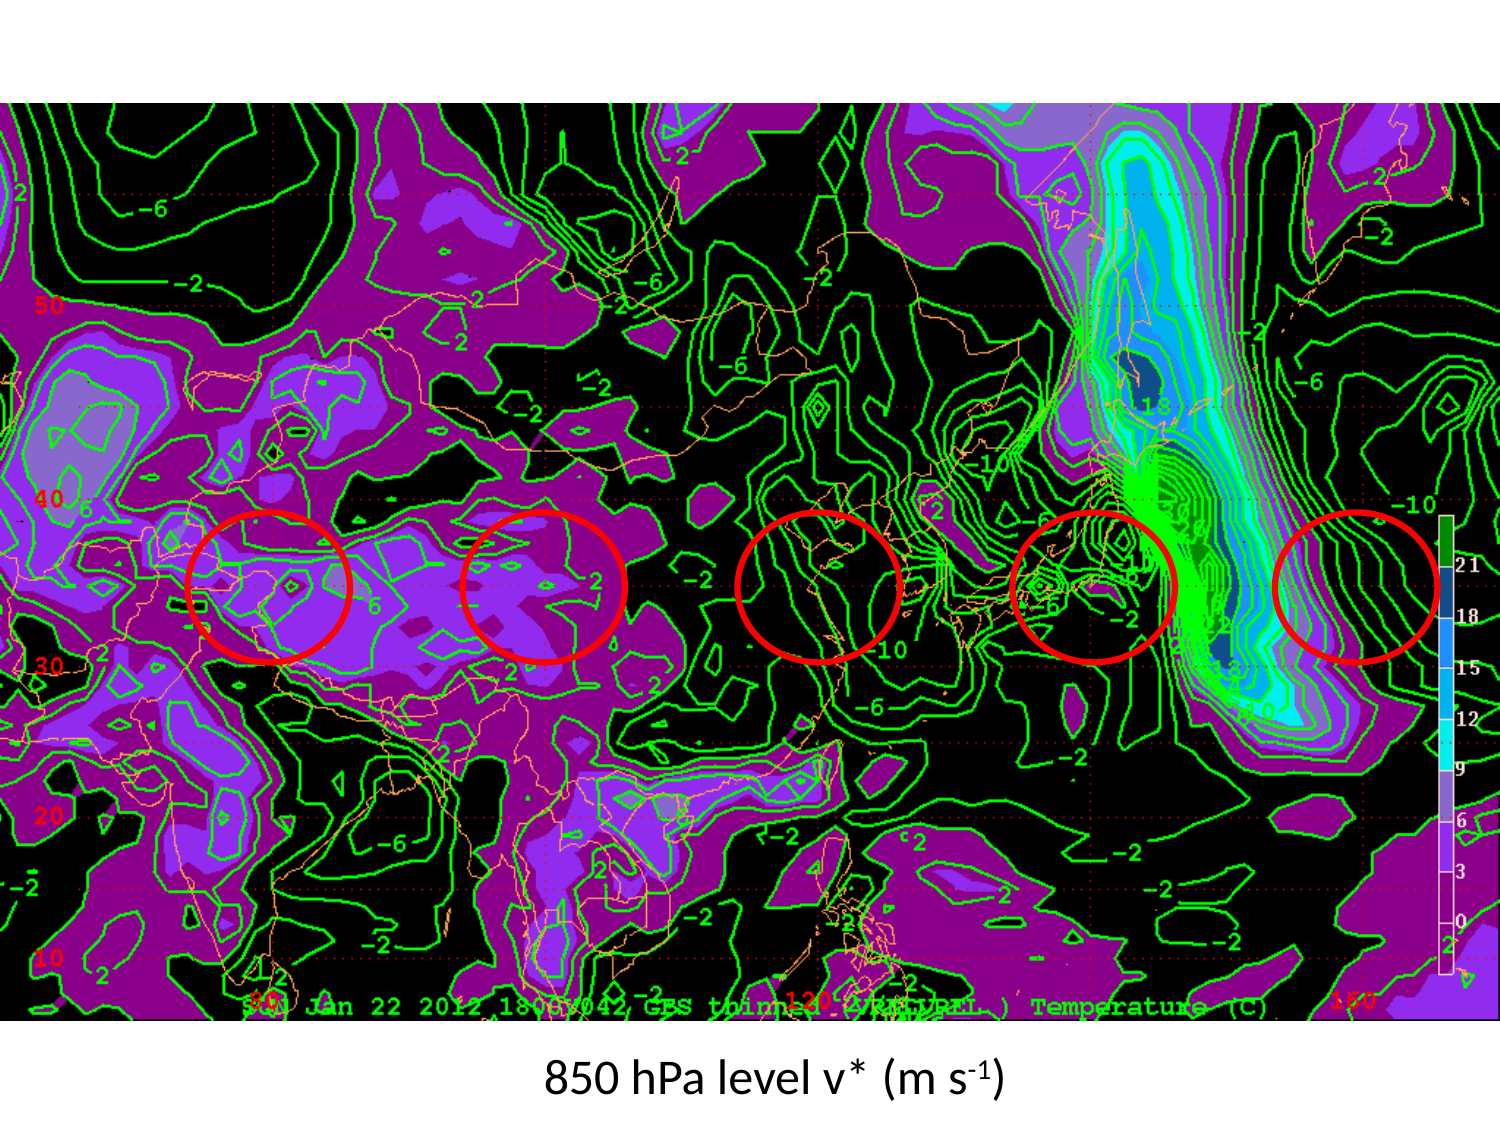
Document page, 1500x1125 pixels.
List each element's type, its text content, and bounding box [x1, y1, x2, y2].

picture [0, 103, 1500, 1022]
text_box 850 hPa level v* (m s-1) [528, 1037, 1022, 1113]
